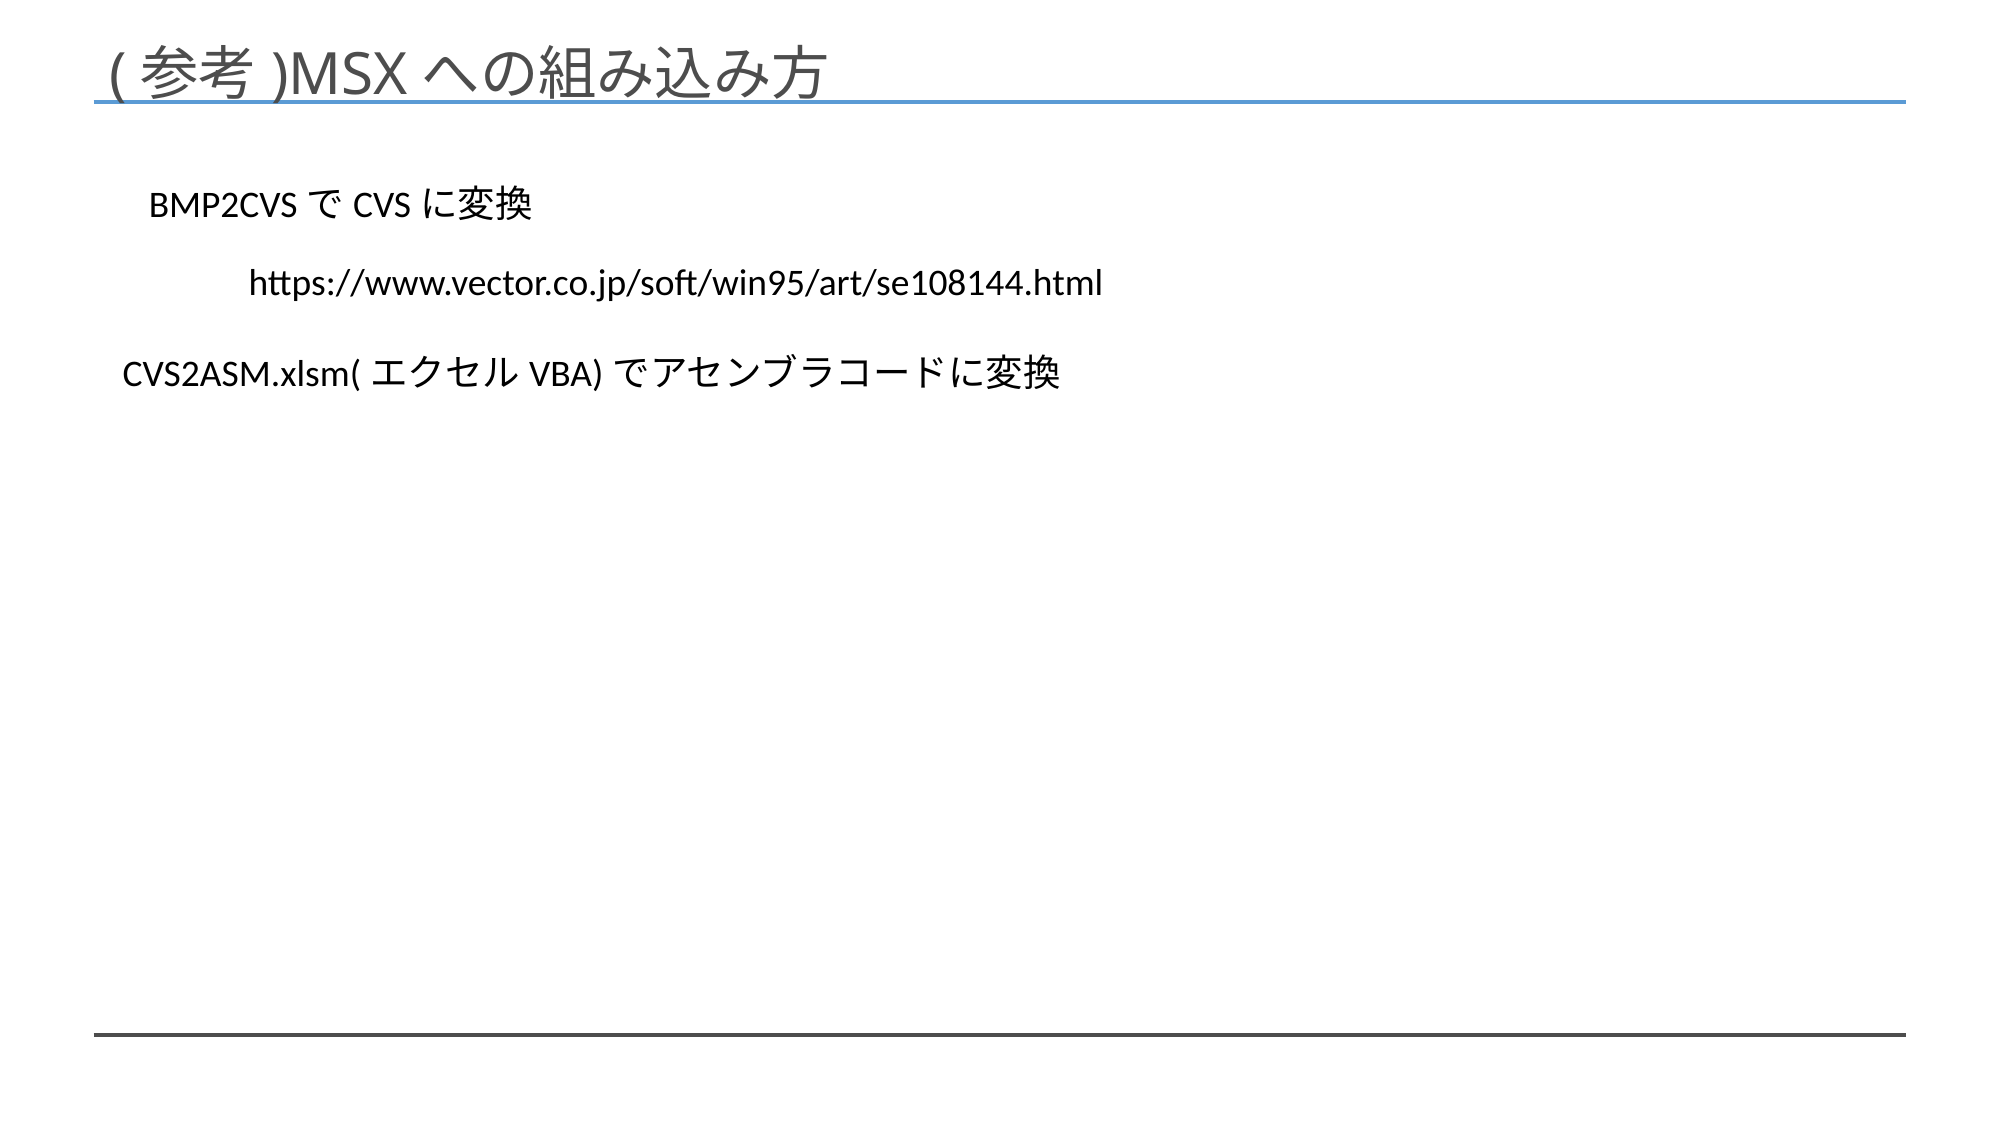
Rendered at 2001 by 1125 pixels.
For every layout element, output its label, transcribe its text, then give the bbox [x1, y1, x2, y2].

text_box BMP2CVSでCVSに変換 [133, 172, 548, 233]
text_box CVS2ASM.xlsm(エクセルVBA)でアセンブラコードに変換 [107, 341, 1076, 402]
title (参考)MSXへの組み込み方 [94, 24, 1906, 126]
text_box https://www.vector.co.jp/soft/win95/art/se108144.html [233, 250, 1234, 310]
